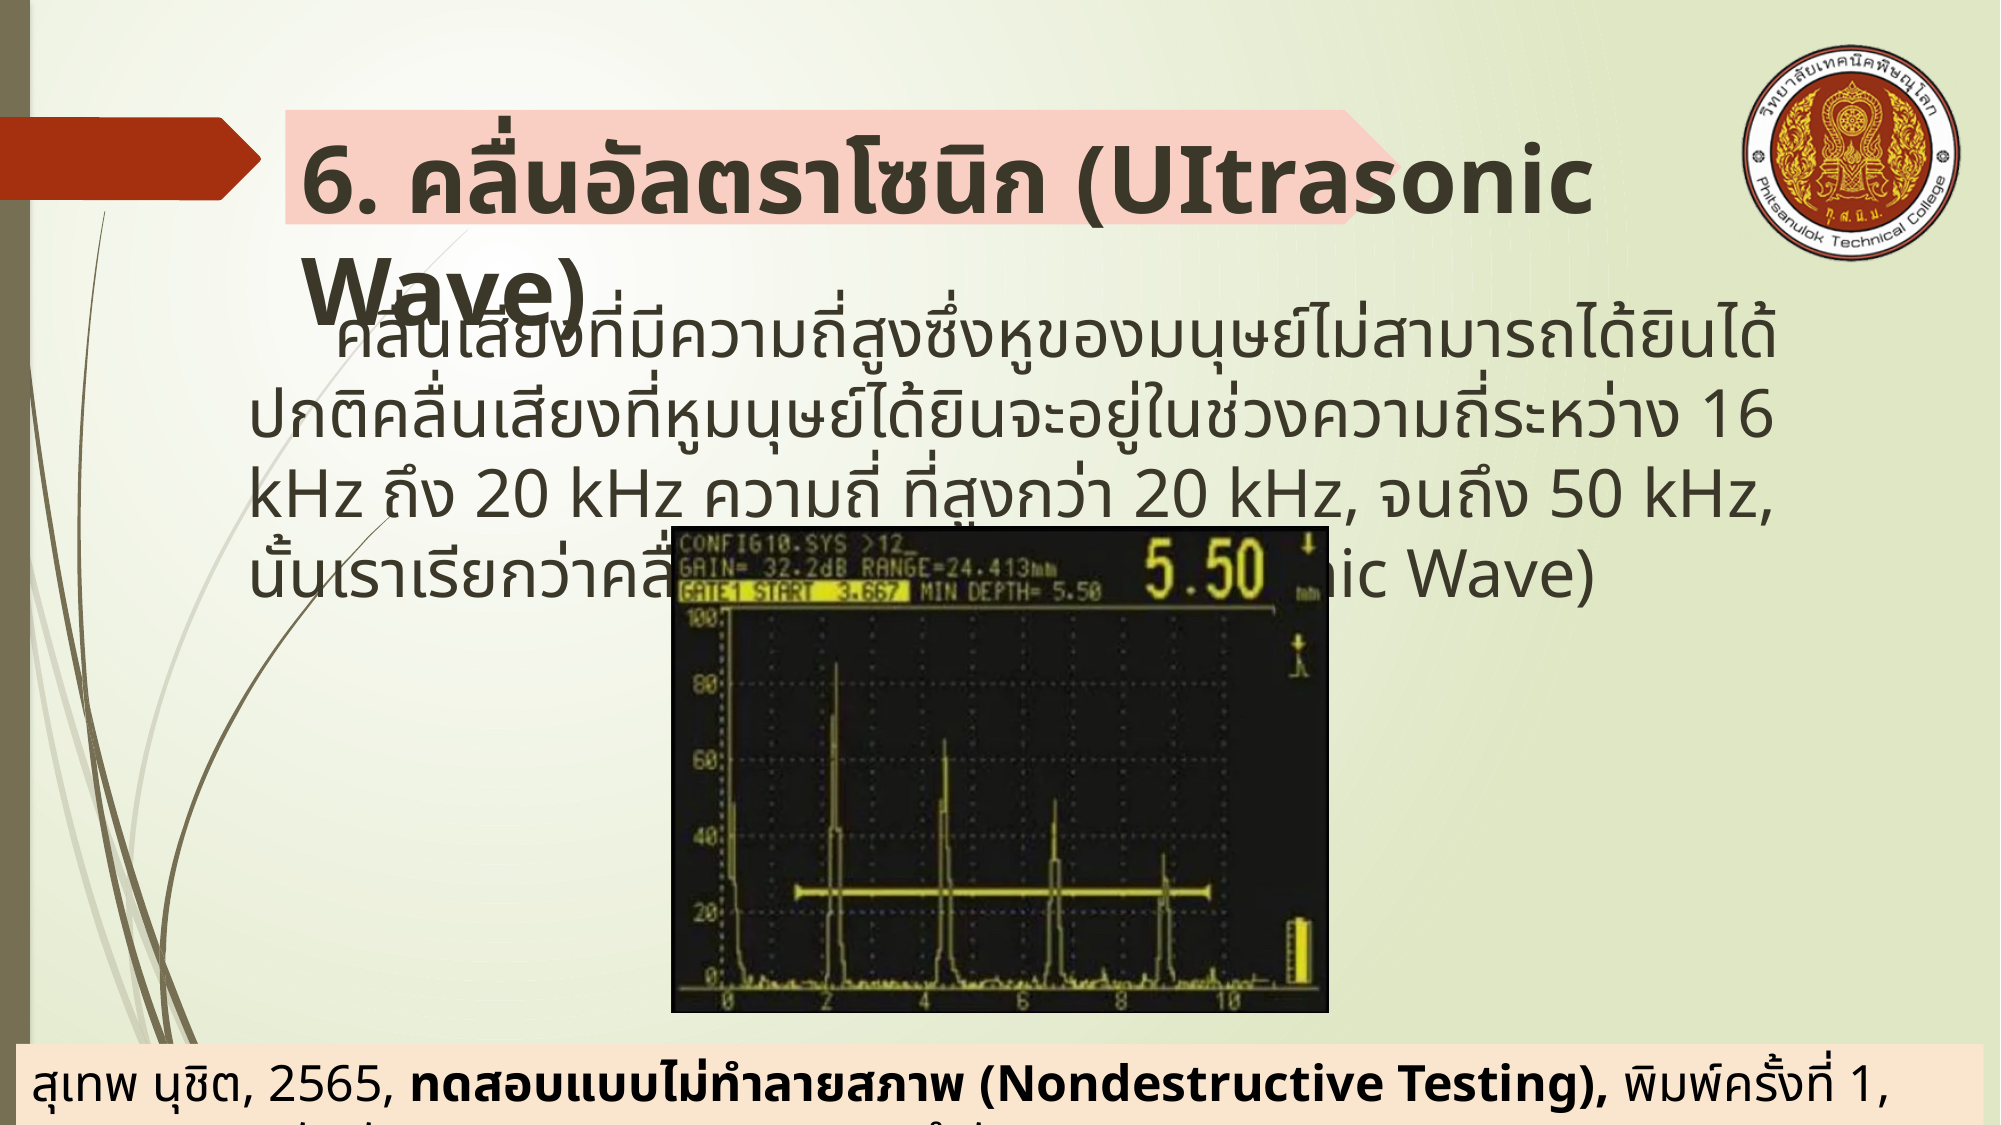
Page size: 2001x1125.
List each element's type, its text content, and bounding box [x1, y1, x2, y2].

picture [671, 525, 1329, 1014]
title 6. คลื่นอัลตราโซนิก (UItrasonic Wave) [286, 112, 1732, 225]
text_box [285, 109, 1347, 225]
picture [1737, 42, 1965, 267]
text_box คลื่นเสียงที่มีความถี่สูงซึ่งหูของมนุษย์ไม่สามารถได้ยินได้ปกติคลื่นเสียงที่หูมนุษย์ได้ยินจะอยู่ในช่วงความถี่ระหว่าง 16 kHz ถึง 20 kHz ความถี่ ที่สูงกว่า 20 kHz, จนถึง 50 kHz, นั้นเราเรียกว่าคลื่นอัลตราโซนิก (Ultrasonic Wave) [233, 283, 1851, 618]
text_box สุเทพ นุชิต, 2565, ทดสอบแบบไม่ทำลายสภาพ (Nondestructive Testing), พิมพ์ครั้งที่ 1, กรุงเทพฯ;บริษัทพัฒนาคุณภาพวิชาการ (พว.) จำกัด. [16, 1043, 1984, 1125]
